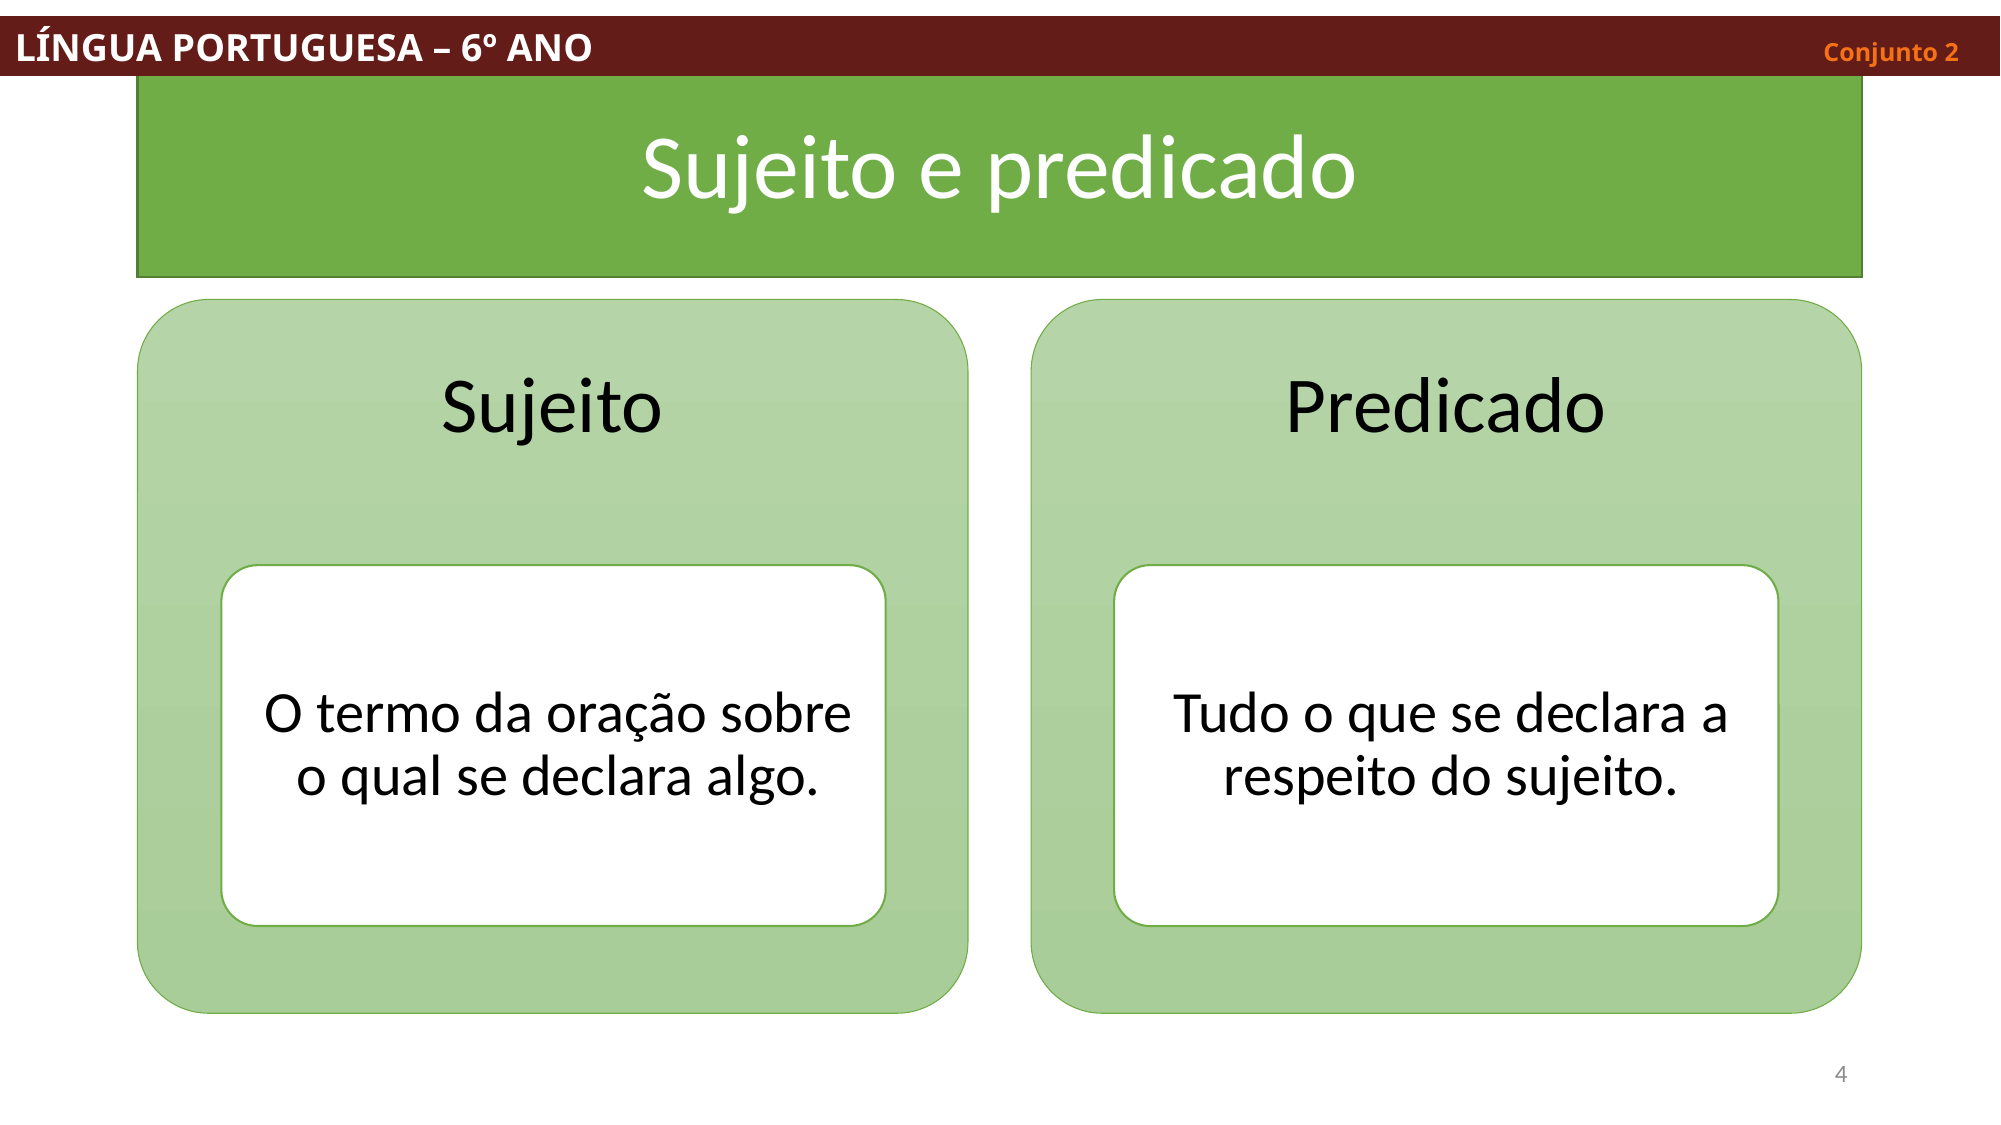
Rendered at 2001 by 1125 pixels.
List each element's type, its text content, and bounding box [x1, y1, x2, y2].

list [137, 299, 1863, 1014]
text_box LÍNGUA PORTUGUESA – 6º ANO Conjunto 2 [0, 16, 2000, 76]
slide_number 4 [1412, 1042, 1863, 1103]
title Sujeito e predicado [136, 76, 1863, 278]
